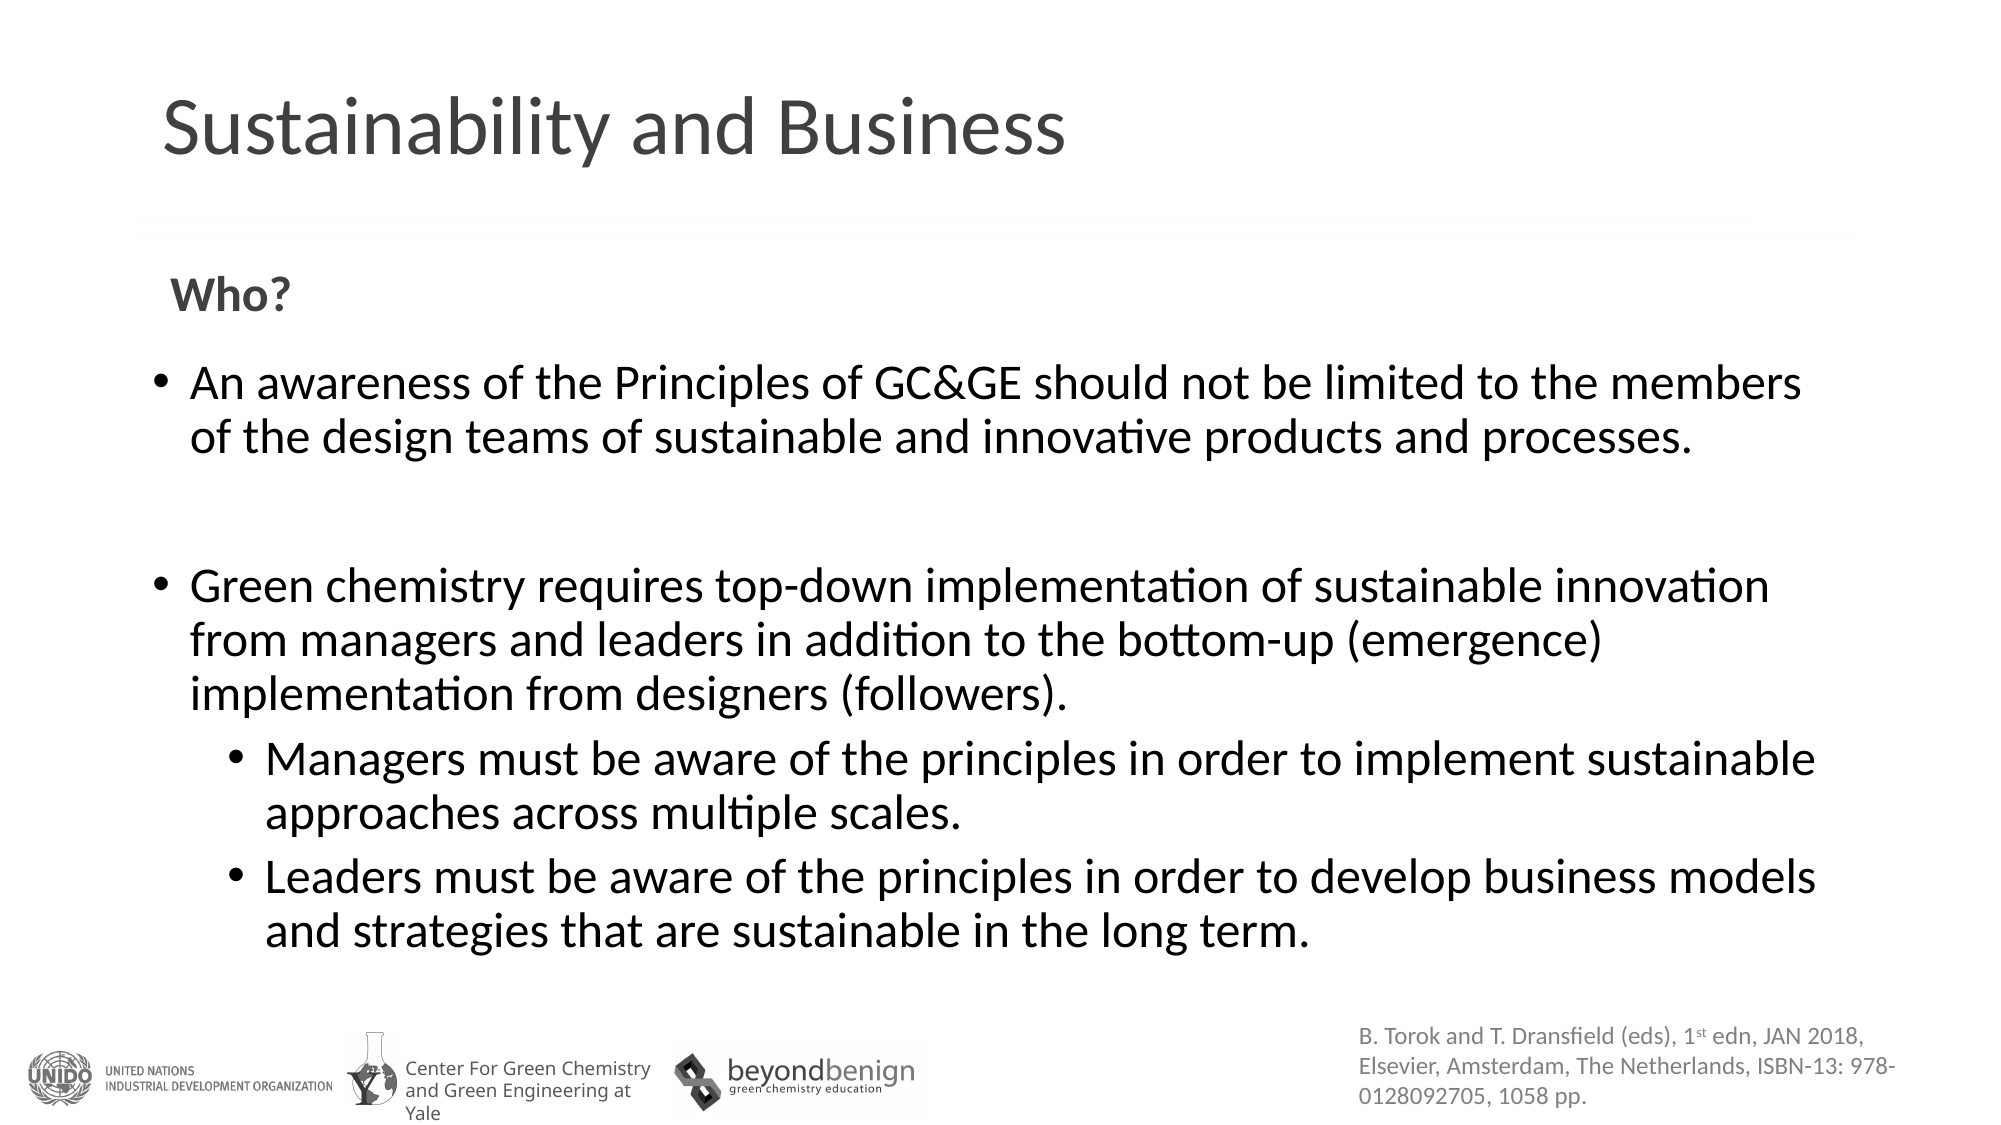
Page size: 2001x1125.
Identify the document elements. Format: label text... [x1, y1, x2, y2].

text_box B. Torok and T. Dransfield (eds), 1st edn, JAN 2018, Elsevier, Amsterdam, The Netherlands, ISBN-13: 978-0128092705, 1058 pp. [1344, 1012, 1929, 1118]
text_box Sustainability and Business [145, 63, 1083, 179]
list An awareness of the Principles of GC&GE should not be limited to the members of the design teams of sustainable and innovative products and processes. Green chemistry requires top-down implementation of sustainable innovation from managers and leaders in addition to the bottom-up (emergence) implementation from designers (followers). Managers must be aware of the principles in order to implement sustainable approaches across multiple scales. Leaders must be aware of the principles in order to develop business models and strategies that are sustainable in the long term. [137, 348, 1863, 1002]
title Who? [91, 193, 371, 397]
